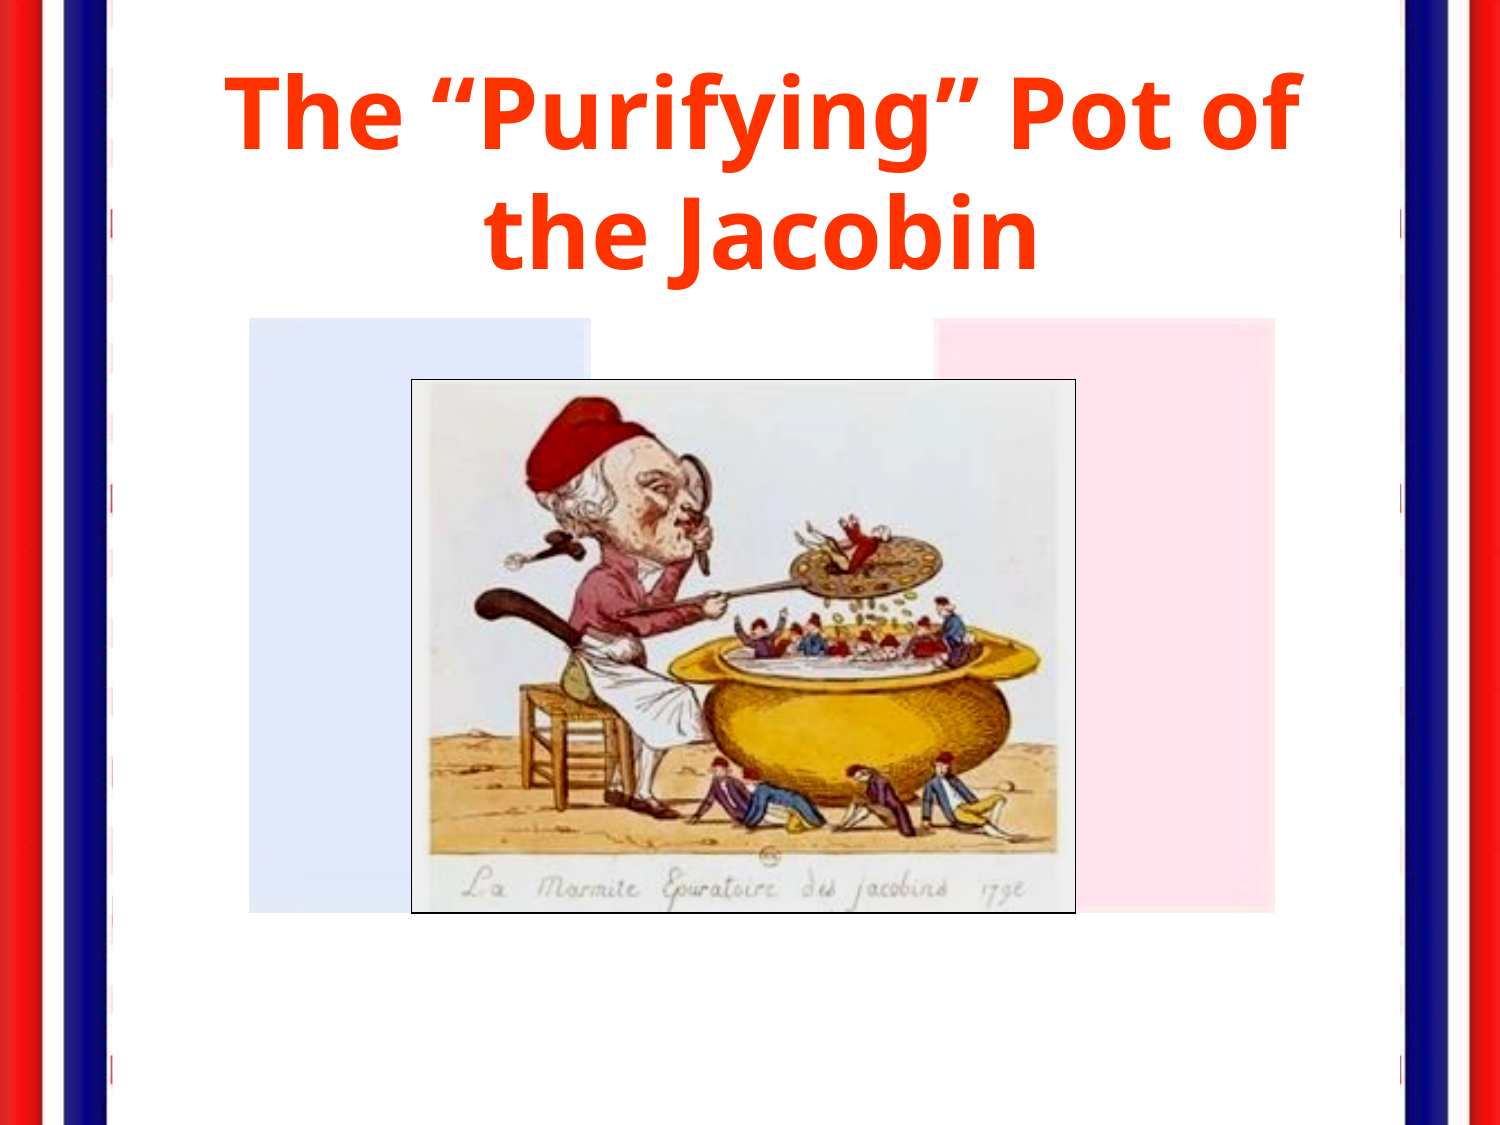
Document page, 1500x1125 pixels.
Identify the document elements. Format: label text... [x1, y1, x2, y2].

picture [412, 380, 1076, 913]
picture [0, 0, 113, 1125]
picture [1400, 0, 1500, 1125]
text_box The “Purifying” Pot of the Jacobin [137, 42, 1388, 297]
